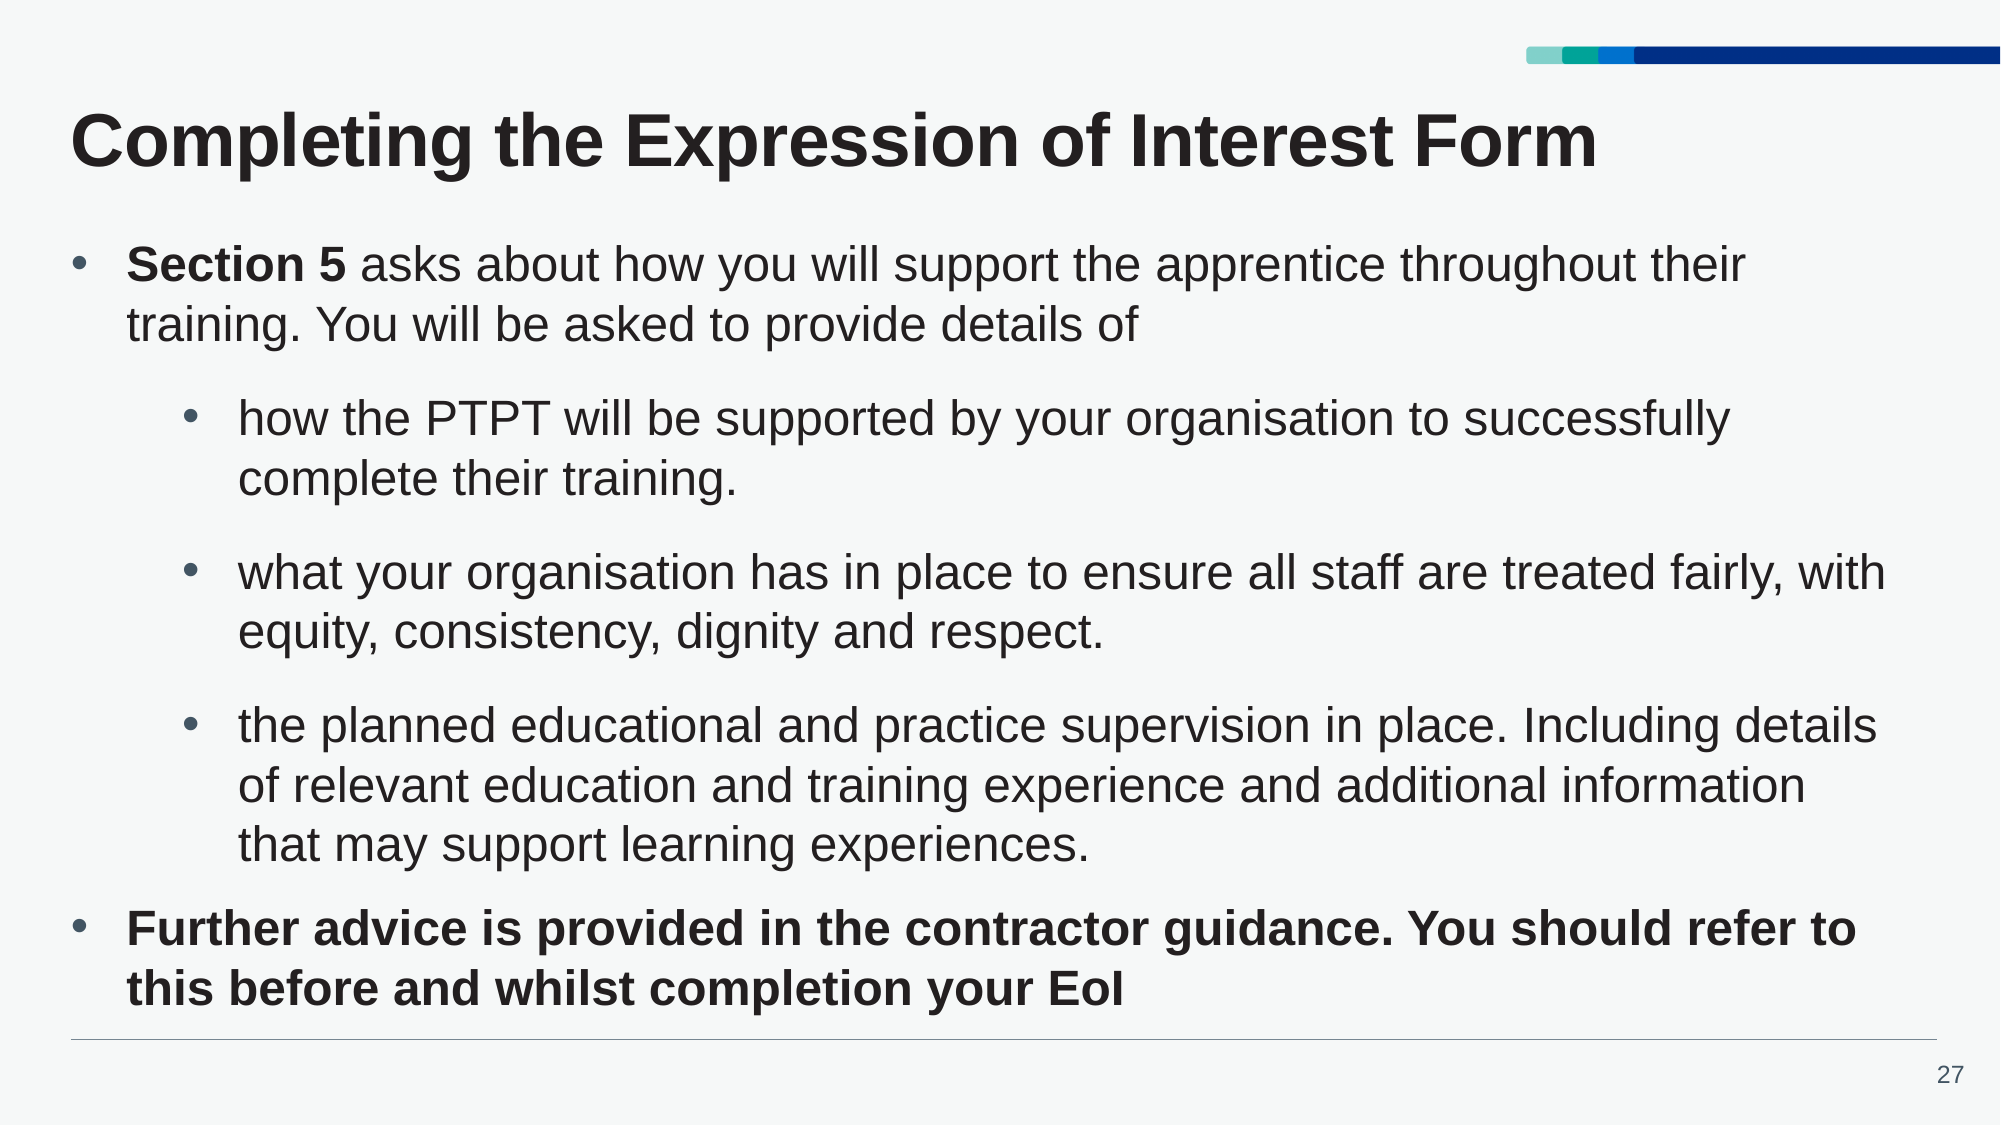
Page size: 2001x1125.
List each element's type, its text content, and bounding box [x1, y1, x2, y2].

picture [1513, 41, 2001, 71]
title Completing the Expression of Interest Form [70, 70, 1942, 213]
list Section 5 asks about how you will support the apprentice throughout their training. You will be asked to provide details of how the PTPT will be supported by your organisation to successfully complete their training. what your organisation has in place to ensure all staff are treated fairly, with equity, consistency, dignity and respect. the planned educational and practice supervision in place. Including details of relevant education and training experience and additional information that may support learning experiences. Further advice is provided in the contractor guidance. You should refer to this before and whilst completion your EoI [70, 232, 1890, 1022]
